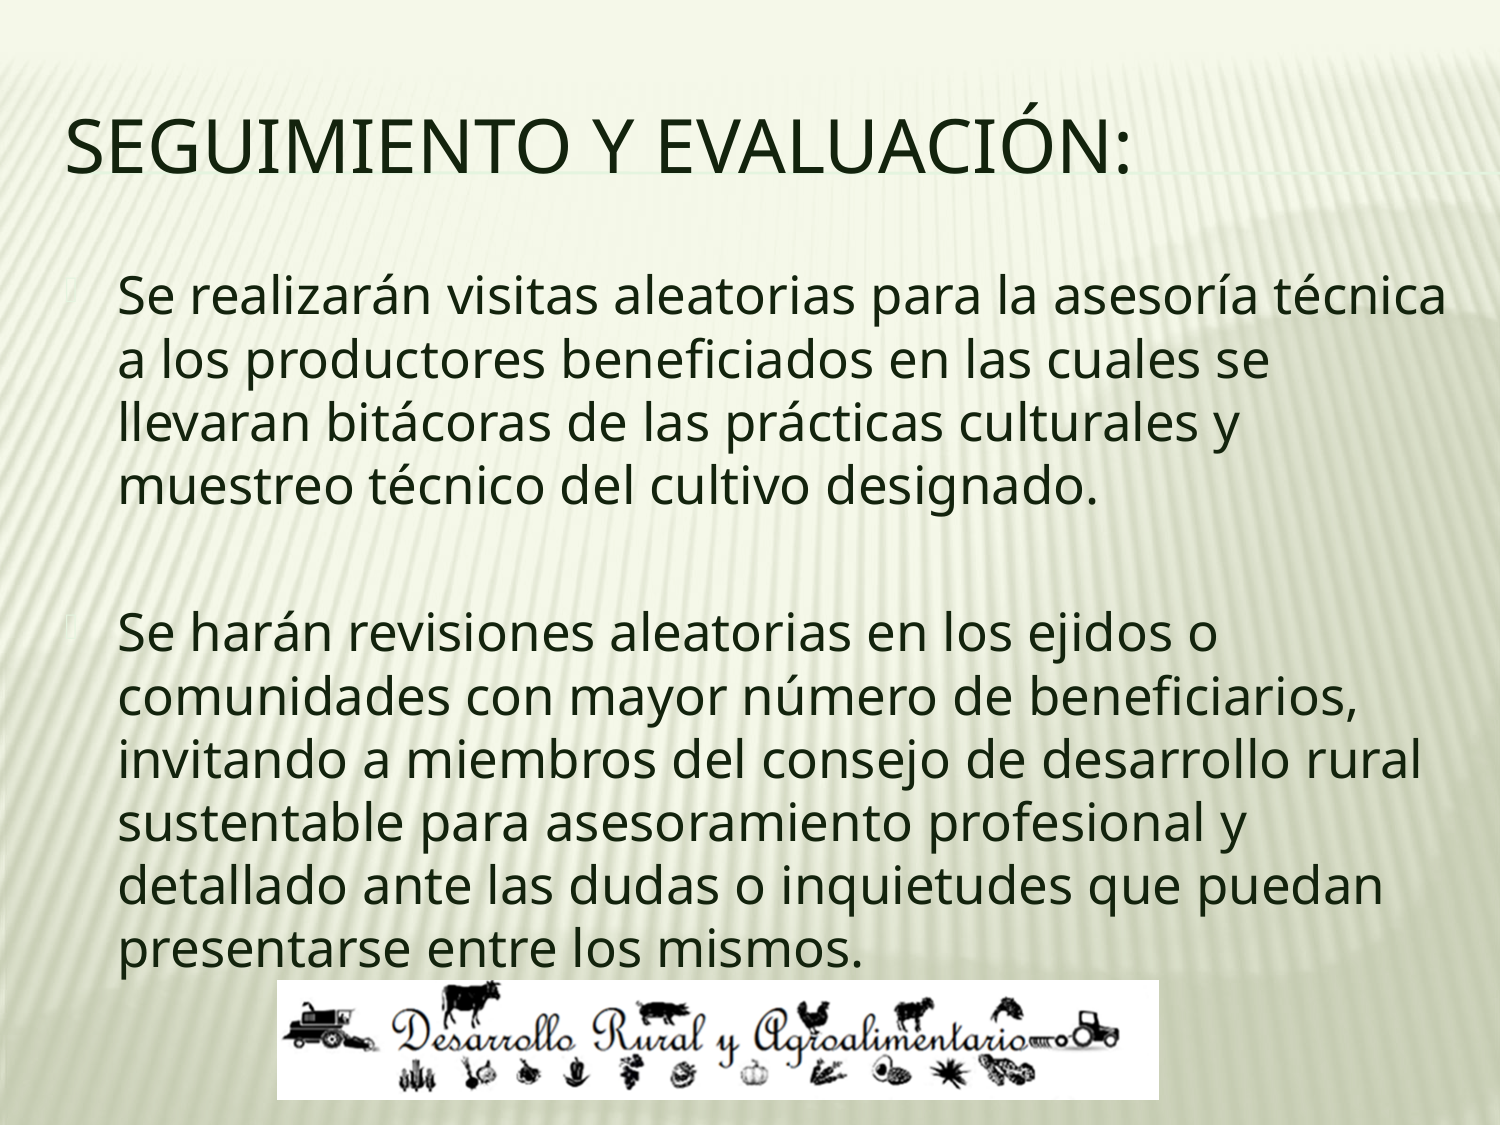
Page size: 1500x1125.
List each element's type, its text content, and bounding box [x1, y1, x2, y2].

title Seguimiento y evaluación: [50, 75, 1475, 213]
picture [277, 979, 1159, 1100]
list Se realizarán visitas aleatorias para la asesoría técnica a los productores beneficiados en las cuales se llevaran bitácoras de las prácticas culturales y muestreo técnico del cultivo designado. Se harán revisiones aleatorias en los ejidos o comunidades con mayor número de beneficiarios, invitando a miembros del consejo de desarrollo rural sustentable para asesoramiento profesional y detallado ante las dudas o inquietudes que puedan presentarse entre los mismos. [50, 254, 1475, 998]
